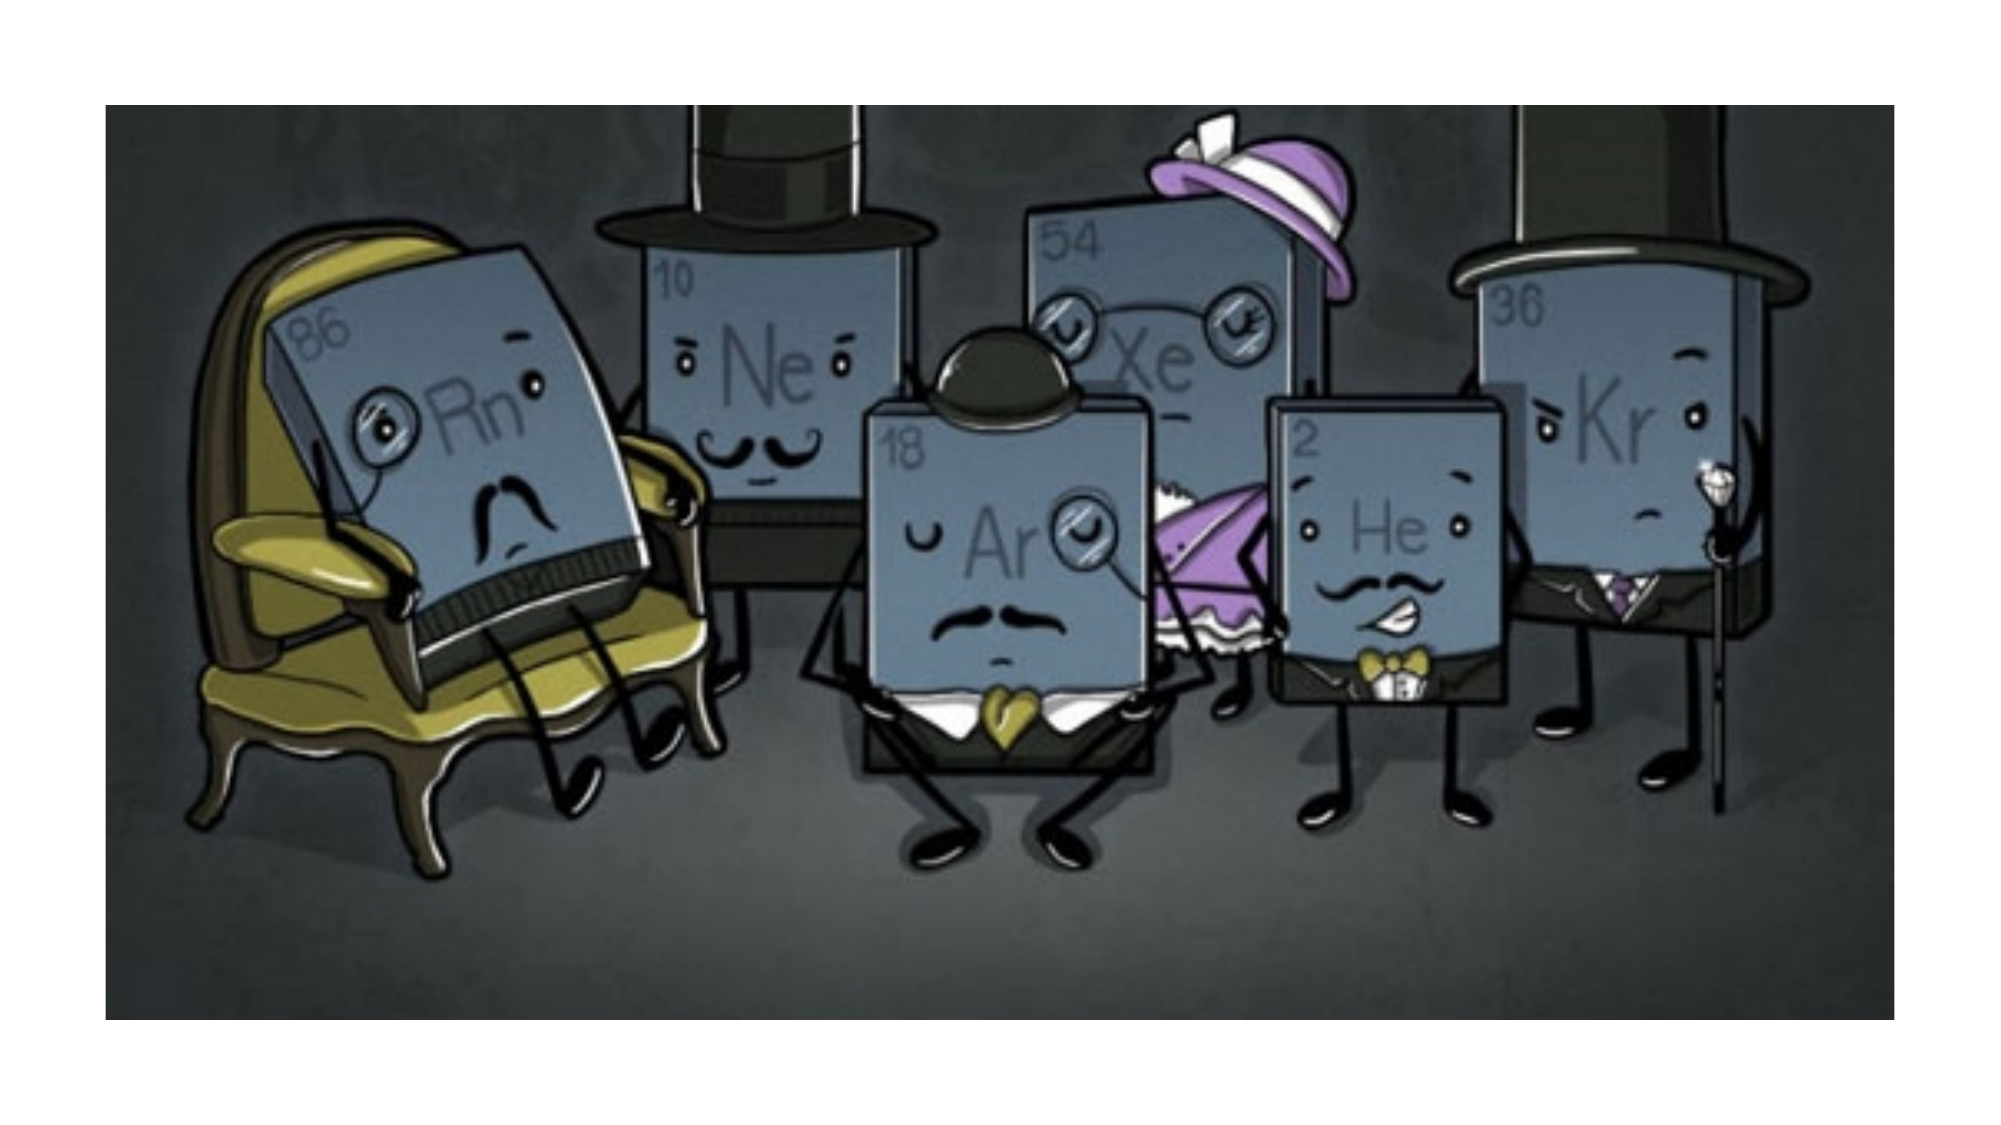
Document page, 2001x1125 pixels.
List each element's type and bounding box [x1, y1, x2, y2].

list [105, 105, 1895, 1020]
